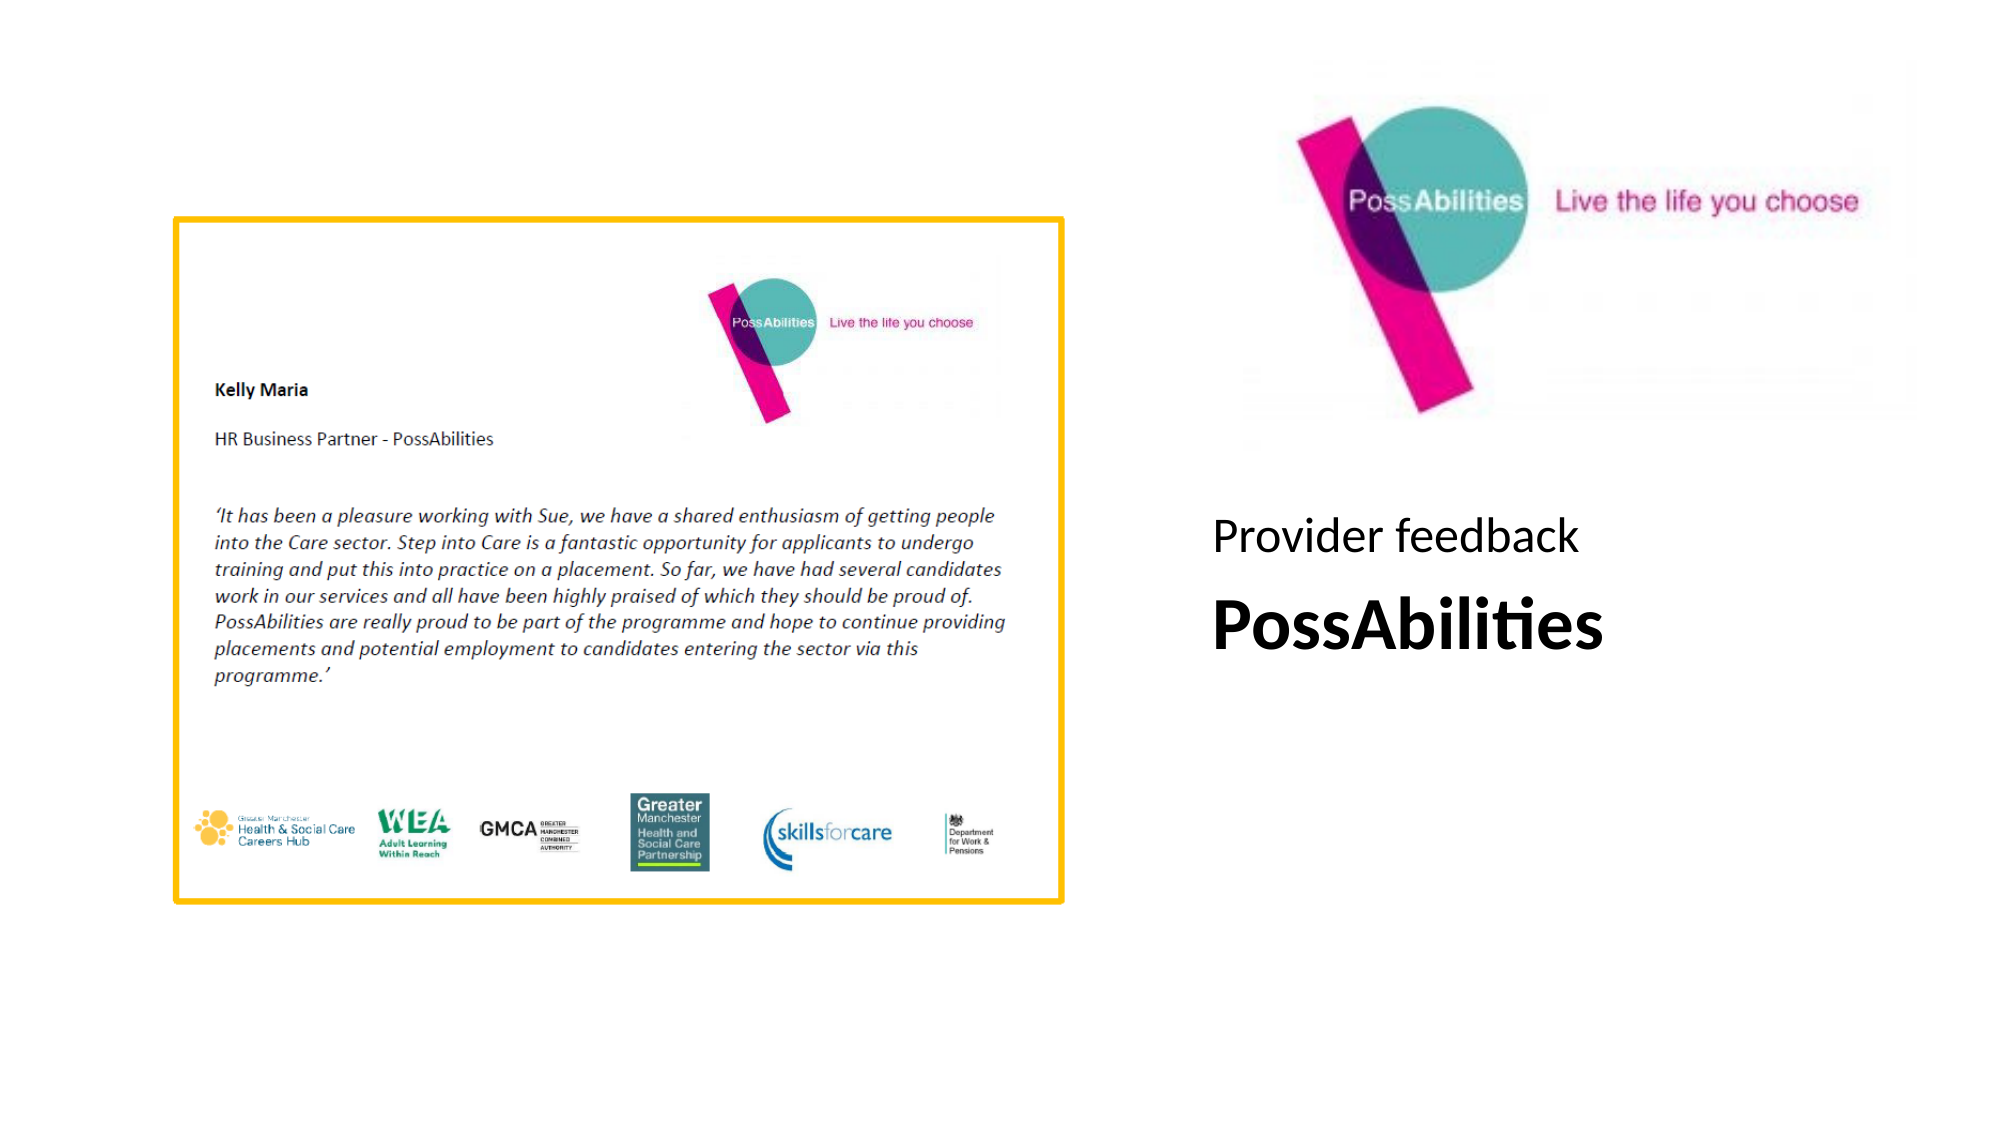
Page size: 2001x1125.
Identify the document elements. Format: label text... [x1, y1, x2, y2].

picture [159, 197, 1085, 925]
list Provider feedback PossAbilities [1197, 477, 1871, 698]
picture [1243, 60, 1917, 455]
